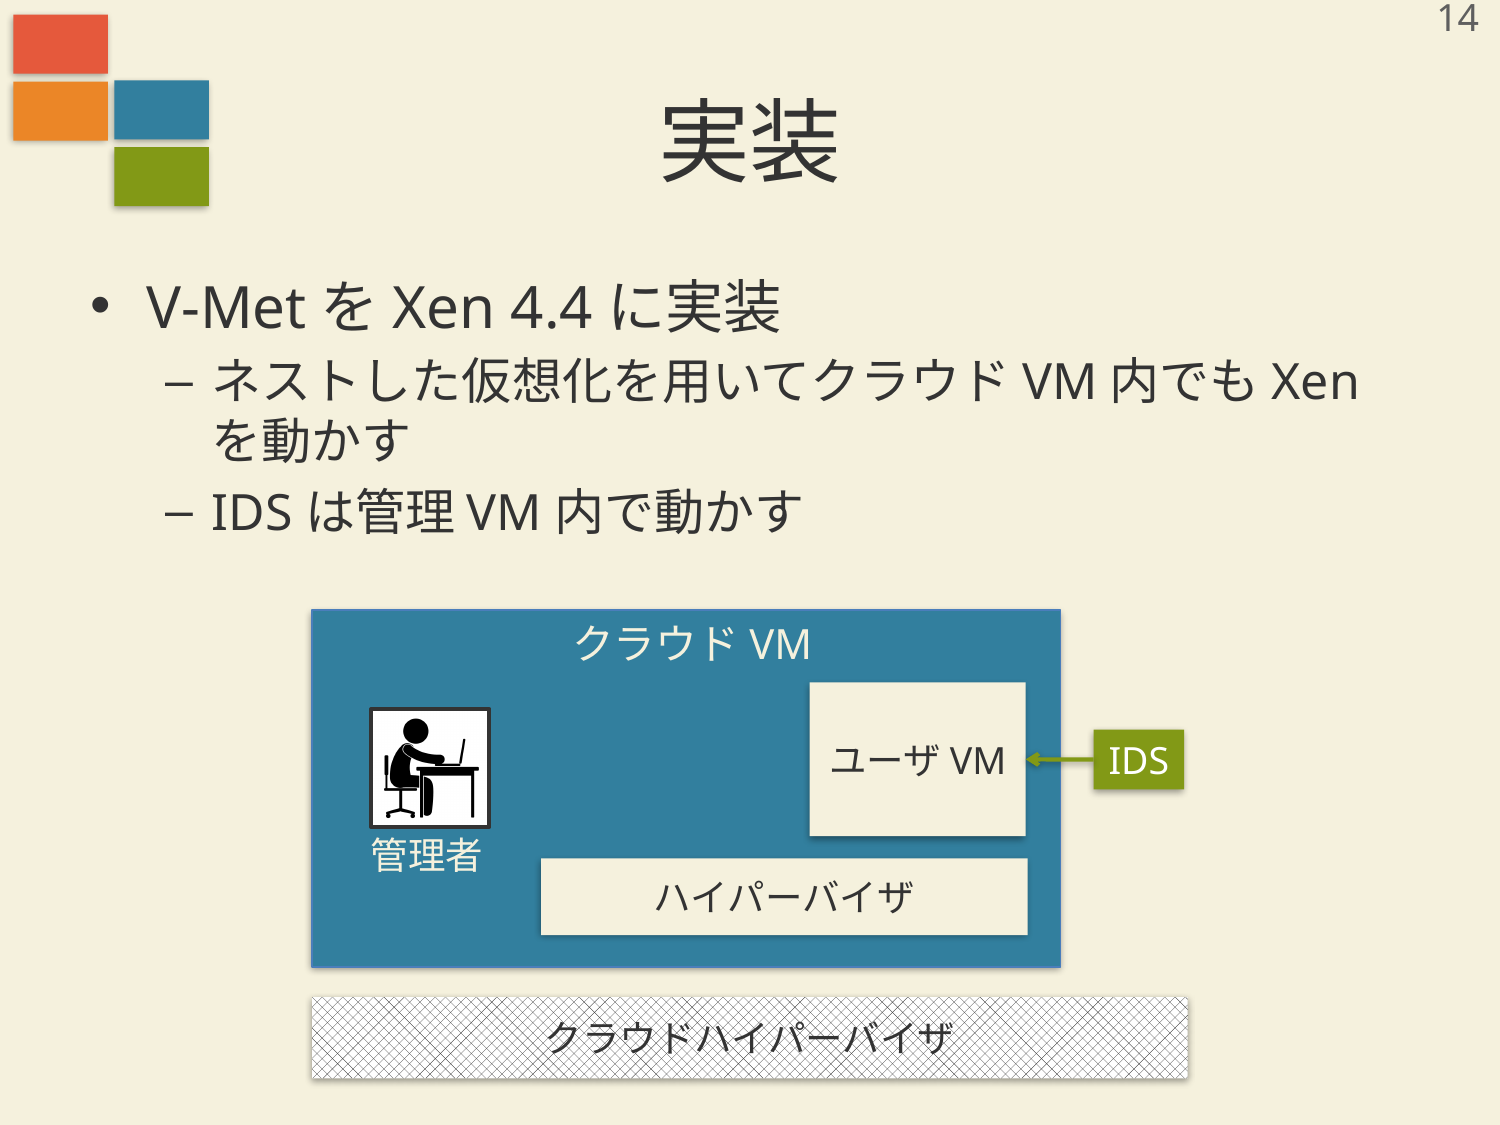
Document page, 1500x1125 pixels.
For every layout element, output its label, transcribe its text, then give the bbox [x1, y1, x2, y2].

title 実装 [75, 45, 1425, 233]
list V-MetをXen 4.4に実装 ネストした仮想化を用いてクラウドVM内でもXenを動かす IDSは管理VM内で動かす [75, 262, 1425, 1005]
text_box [311, 609, 1188, 1079]
slide_number 14 [1402, 0, 1500, 43]
